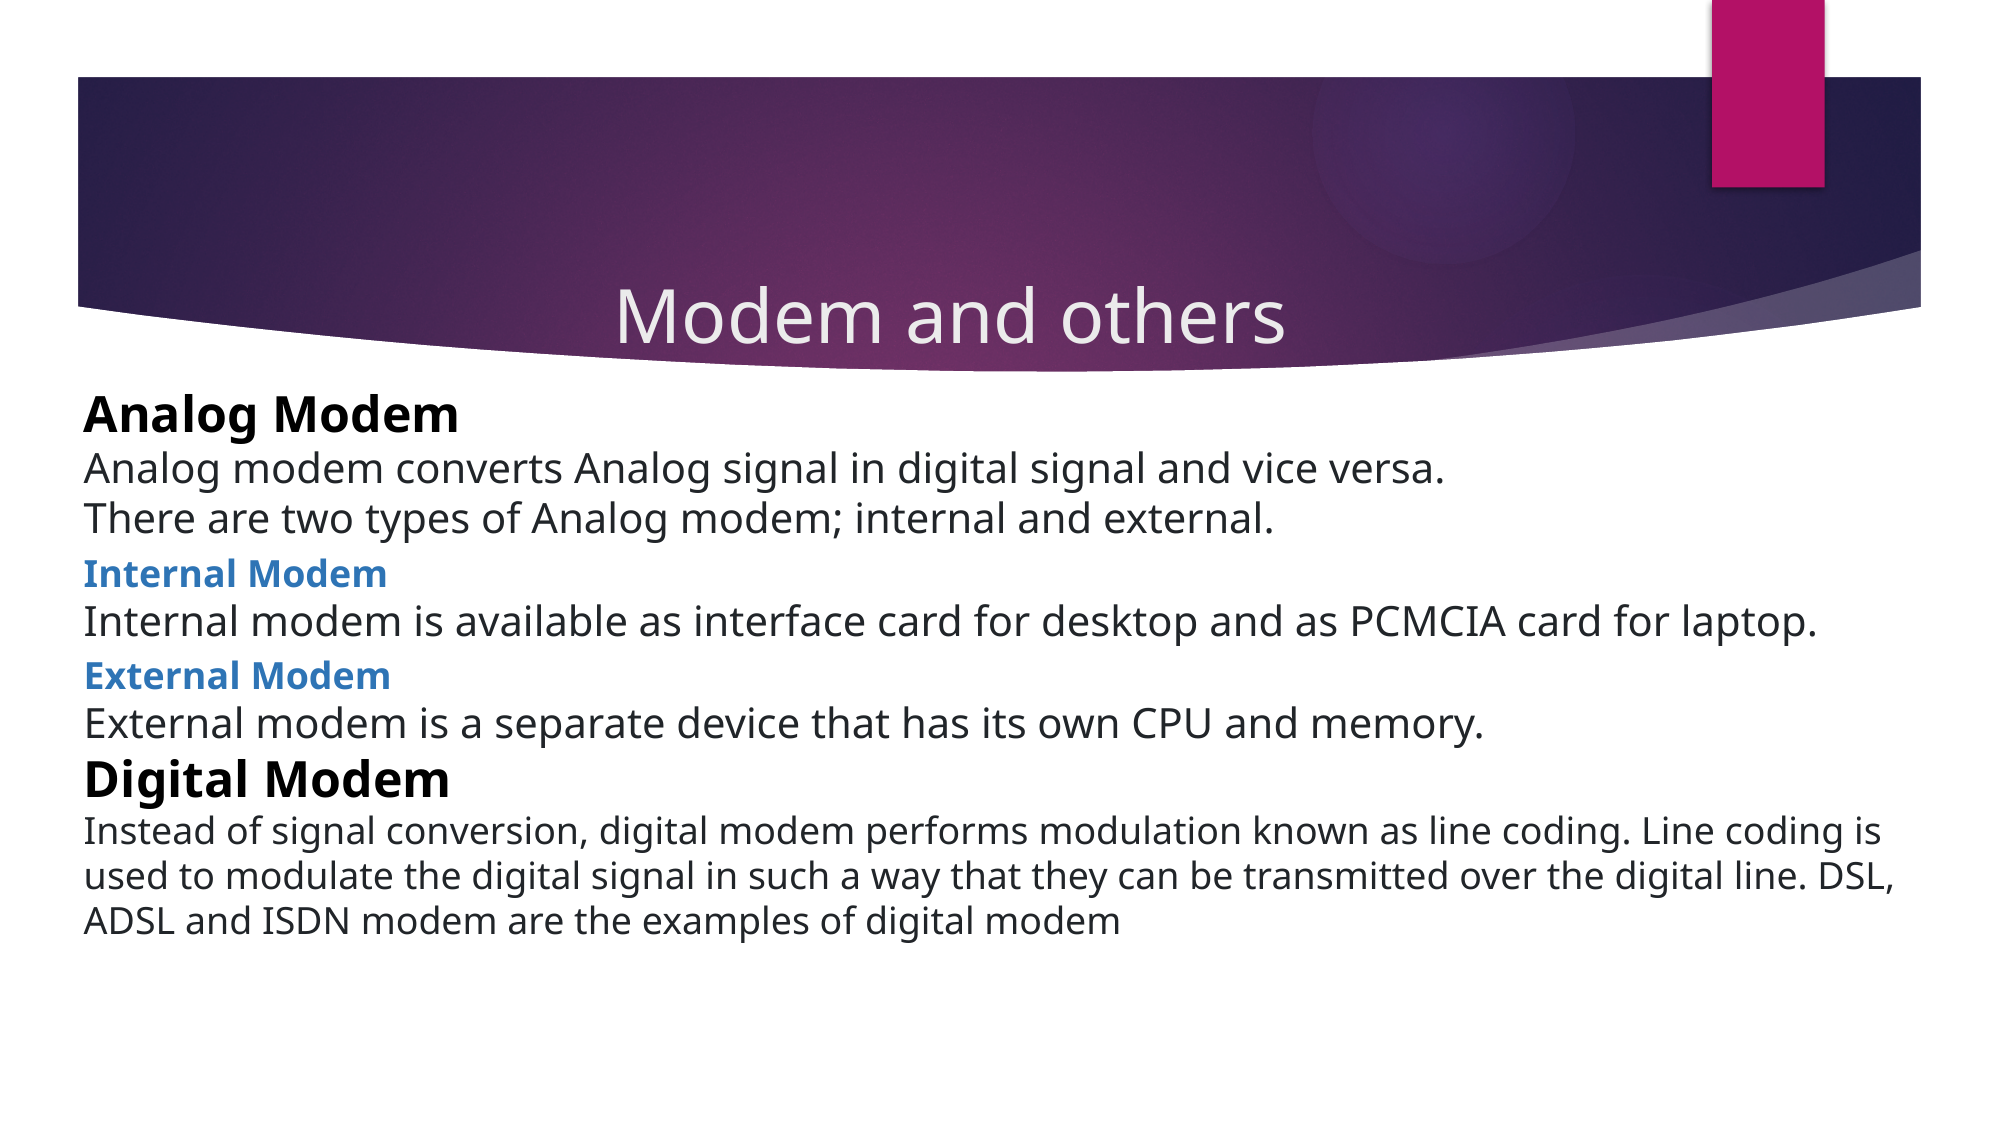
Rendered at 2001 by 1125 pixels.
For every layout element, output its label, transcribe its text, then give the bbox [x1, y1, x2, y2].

title Modem and others [598, 210, 2000, 327]
text_box Analog Modem Analog modem converts Analog signal in digital signal and vice versa. There are two types of Analog modem; internal and external. Internal Modem Internal modem is available as interface card for desktop and as PCMCIA card for laptop. External Modem External modem is a separate device that has its own CPU and memory. Digital Modem Instead of signal conversion, digital modem performs modulation known as line coding. Line coding is used to modulate the digital signal in such a way that they can be transmitted over the digital line. DSL, ADSL and ISDN modem are the examples of digital modem [68, 374, 1965, 950]
